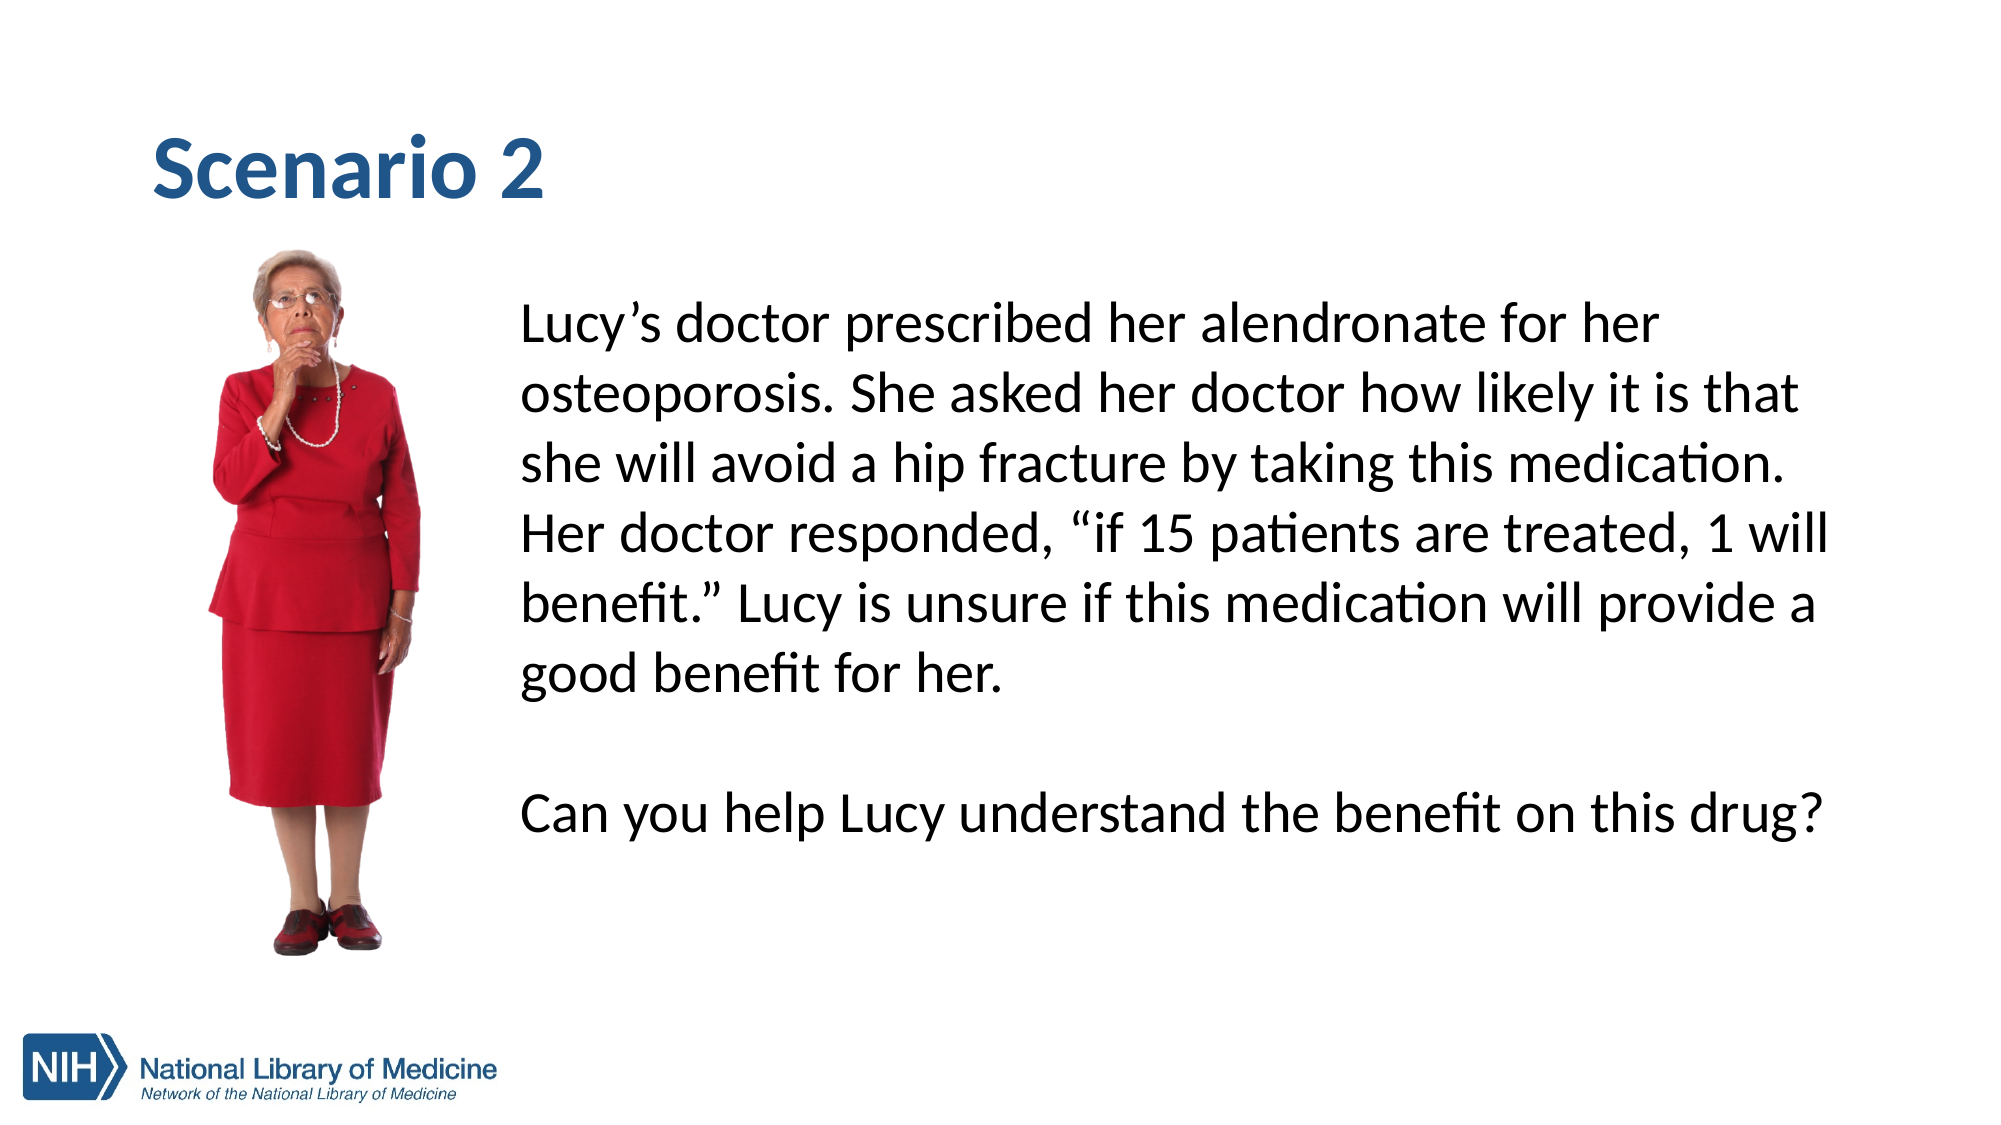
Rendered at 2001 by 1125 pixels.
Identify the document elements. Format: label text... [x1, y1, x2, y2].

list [207, 249, 421, 956]
text_box Lucy’s doctor prescribed her alendronate for her osteoporosis. She asked her doctor how likely it is that she will avoid a hip fracture by taking this medication. Her doctor responded, “if 15 patients are treated, 1 will benefit.” Lucy is unsure if this medication will provide a good benefit for her. Can you help Lucy understand the benefit on this drug? [505, 277, 1863, 852]
title Scenario 2 [137, 59, 1863, 278]
picture [22, 1033, 497, 1110]
